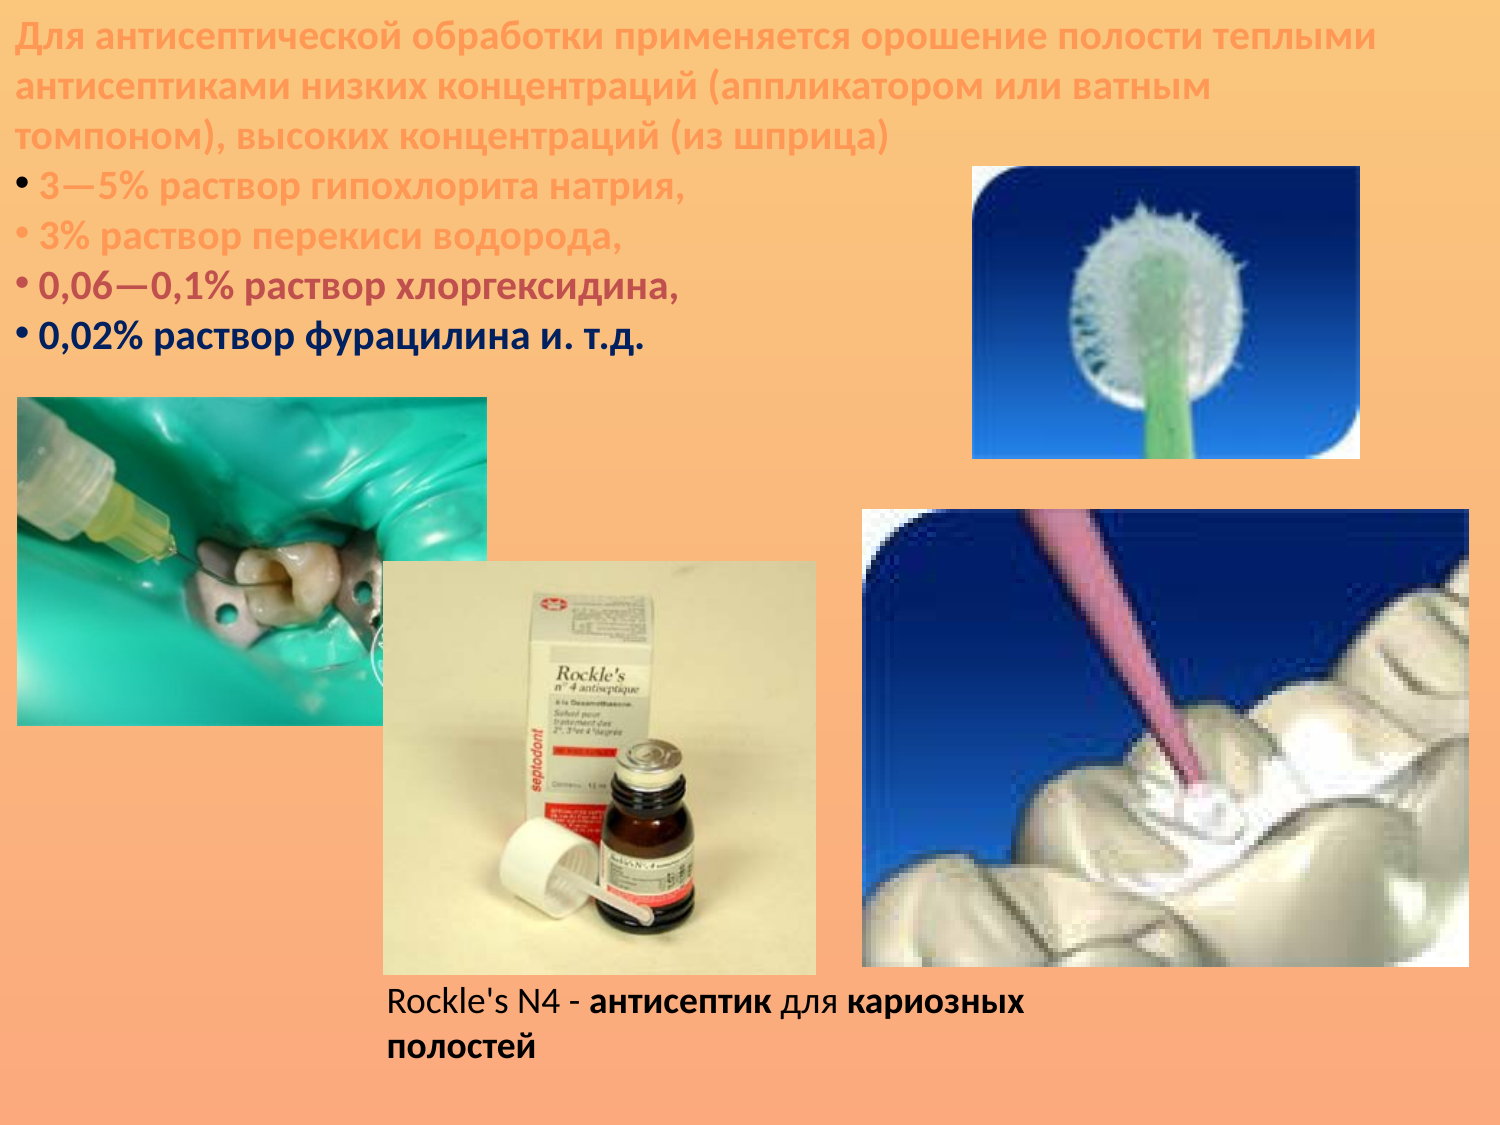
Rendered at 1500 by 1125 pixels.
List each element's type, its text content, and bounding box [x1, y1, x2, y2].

text_box Rockle's N4 - антисептик для кариозных полостей [371, 969, 1122, 1074]
picture [862, 509, 1470, 967]
picture [972, 166, 1360, 459]
text_box Для антисептической обработки применяется орошение полости теплыми антисептиками низких концентраций (аппликатором или ватным томпоном), высоких концентраций (из шприца) 3—5% раствор гипохлорита натрия, 3% раствор перекиси водорода, 0,06—0,1% раствор хлоргексидина, 0,02% раствор фурацилина и. т.д. [0, 0, 1407, 365]
picture [17, 396, 816, 975]
